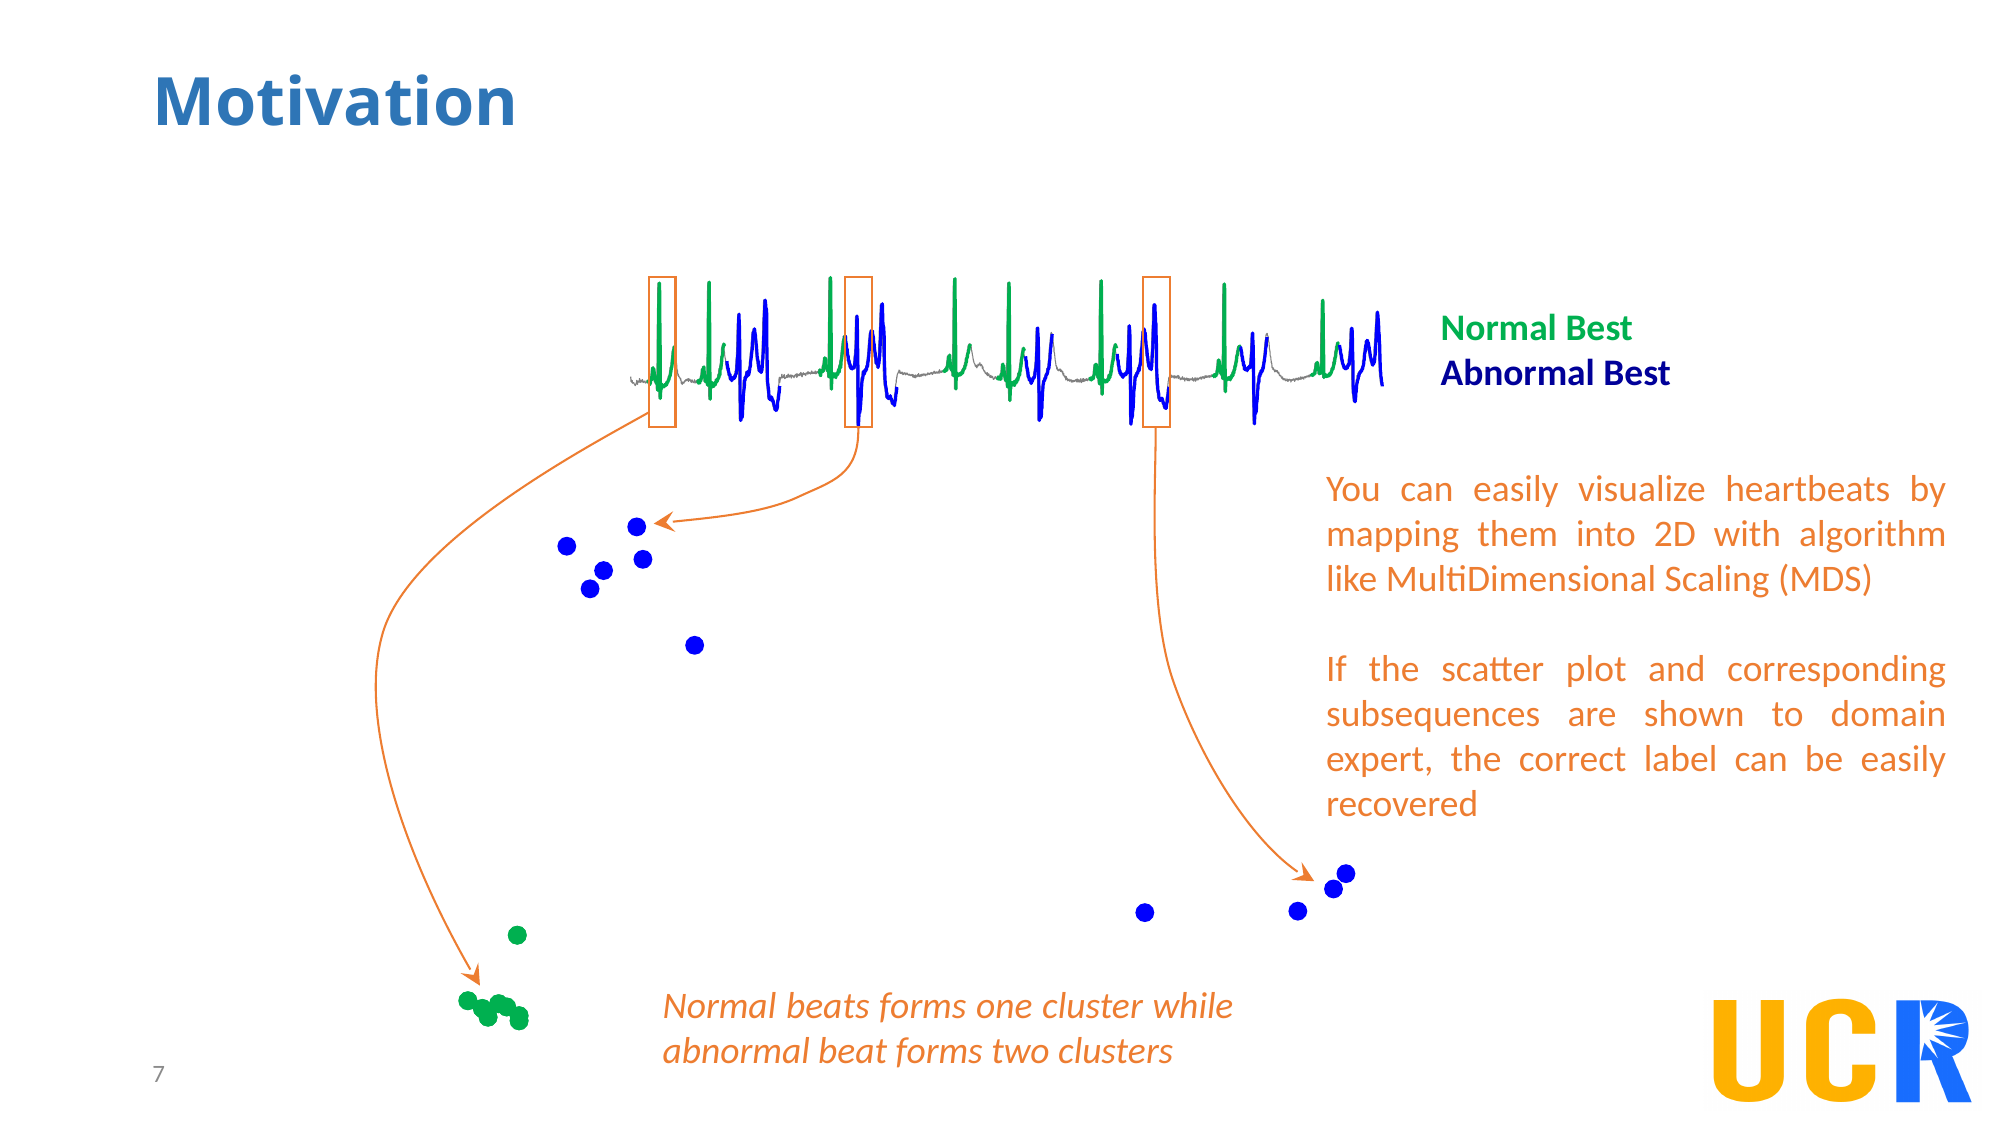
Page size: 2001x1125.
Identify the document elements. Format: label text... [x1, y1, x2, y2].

text_box [479, 421, 645, 517]
title Motivation [137, 59, 1863, 188]
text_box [630, 277, 1383, 428]
text_box [664, 428, 860, 517]
text_box You can easily visualize heartbeats by mapping them into 2D with algorithm like MultiDimensional Scaling (MDS) If the scatter plot and corresponding subsequences are shown to domain expert, the correct label can be easily recovered [1311, 456, 1962, 832]
text_box Normal beats forms one cluster while abnormal beat forms two clusters [647, 1031, 1249, 1079]
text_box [458, 517, 1356, 1031]
text_box Normal Best Abnormal Best [1425, 295, 1687, 401]
slide_number 7 [137, 1042, 219, 1103]
picture [1703, 990, 1982, 1111]
text_box [1153, 428, 1187, 517]
text_box [374, 534, 458, 950]
